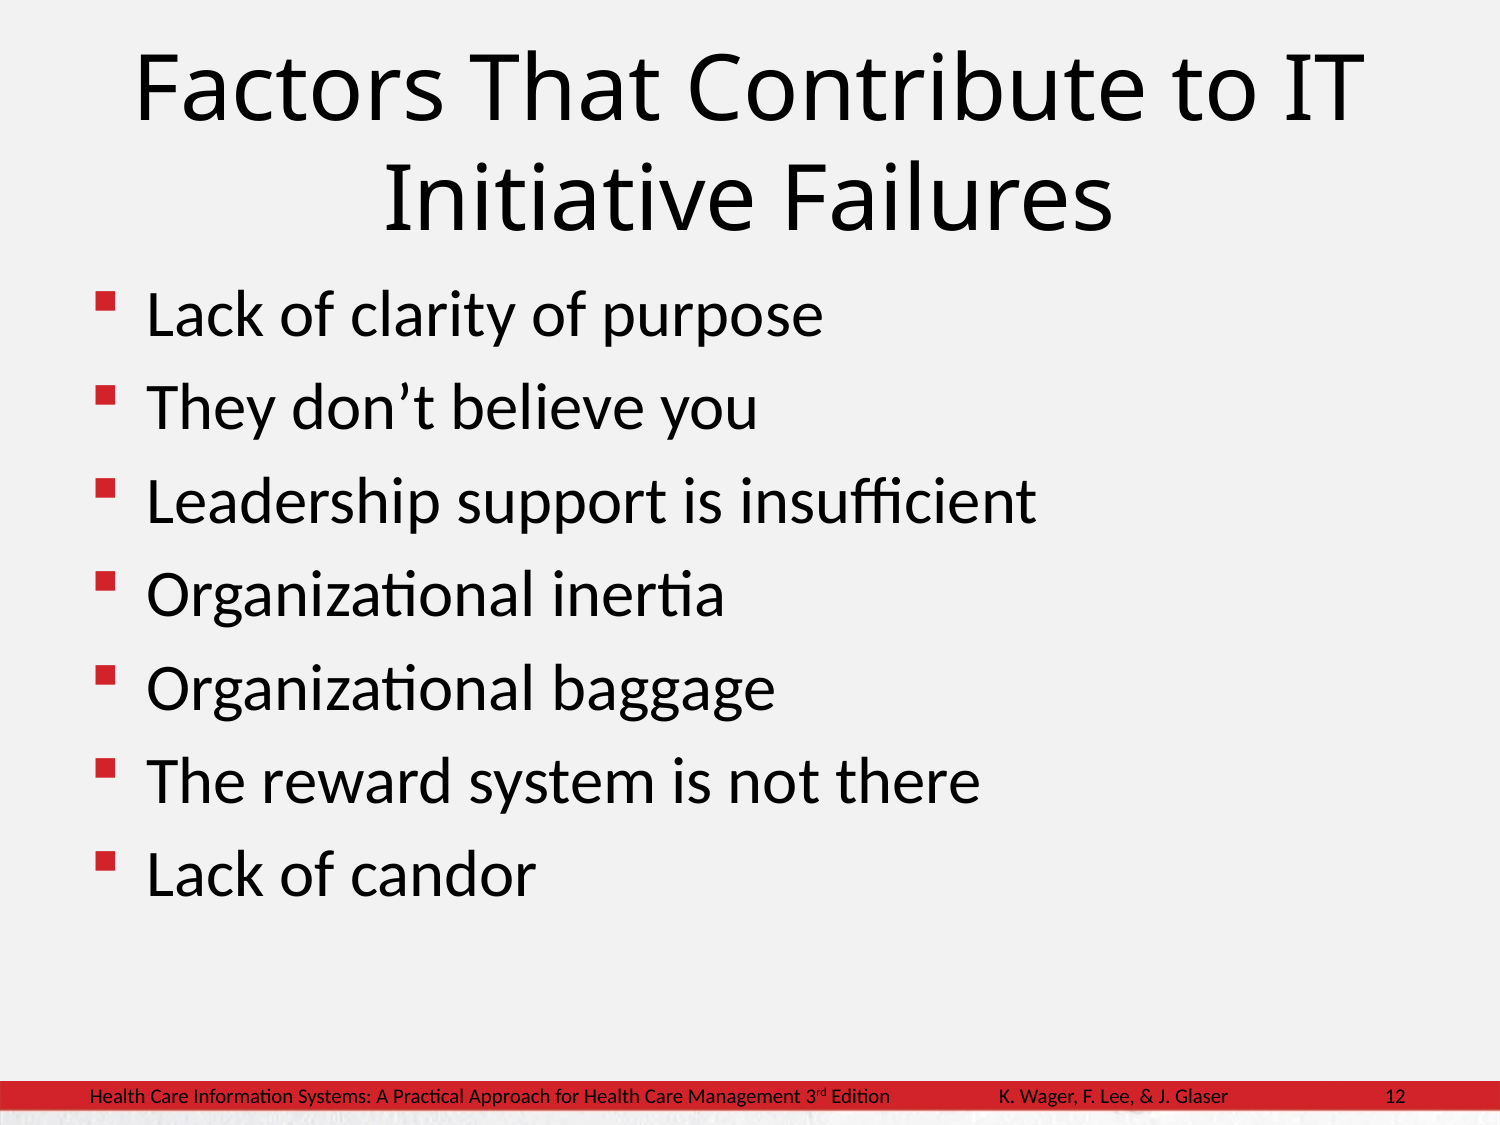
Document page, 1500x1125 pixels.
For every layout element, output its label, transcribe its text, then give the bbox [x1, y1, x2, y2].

picture [0, 1081, 1500, 1125]
title Factors That Contribute to IT Initiative Failures [75, 45, 1425, 233]
list Lack of clarity of purpose They don’t believe you Leadership support is insufficient Organizational inertia Organizational baggage The reward system is not there Lack of candor [74, 262, 1426, 1006]
